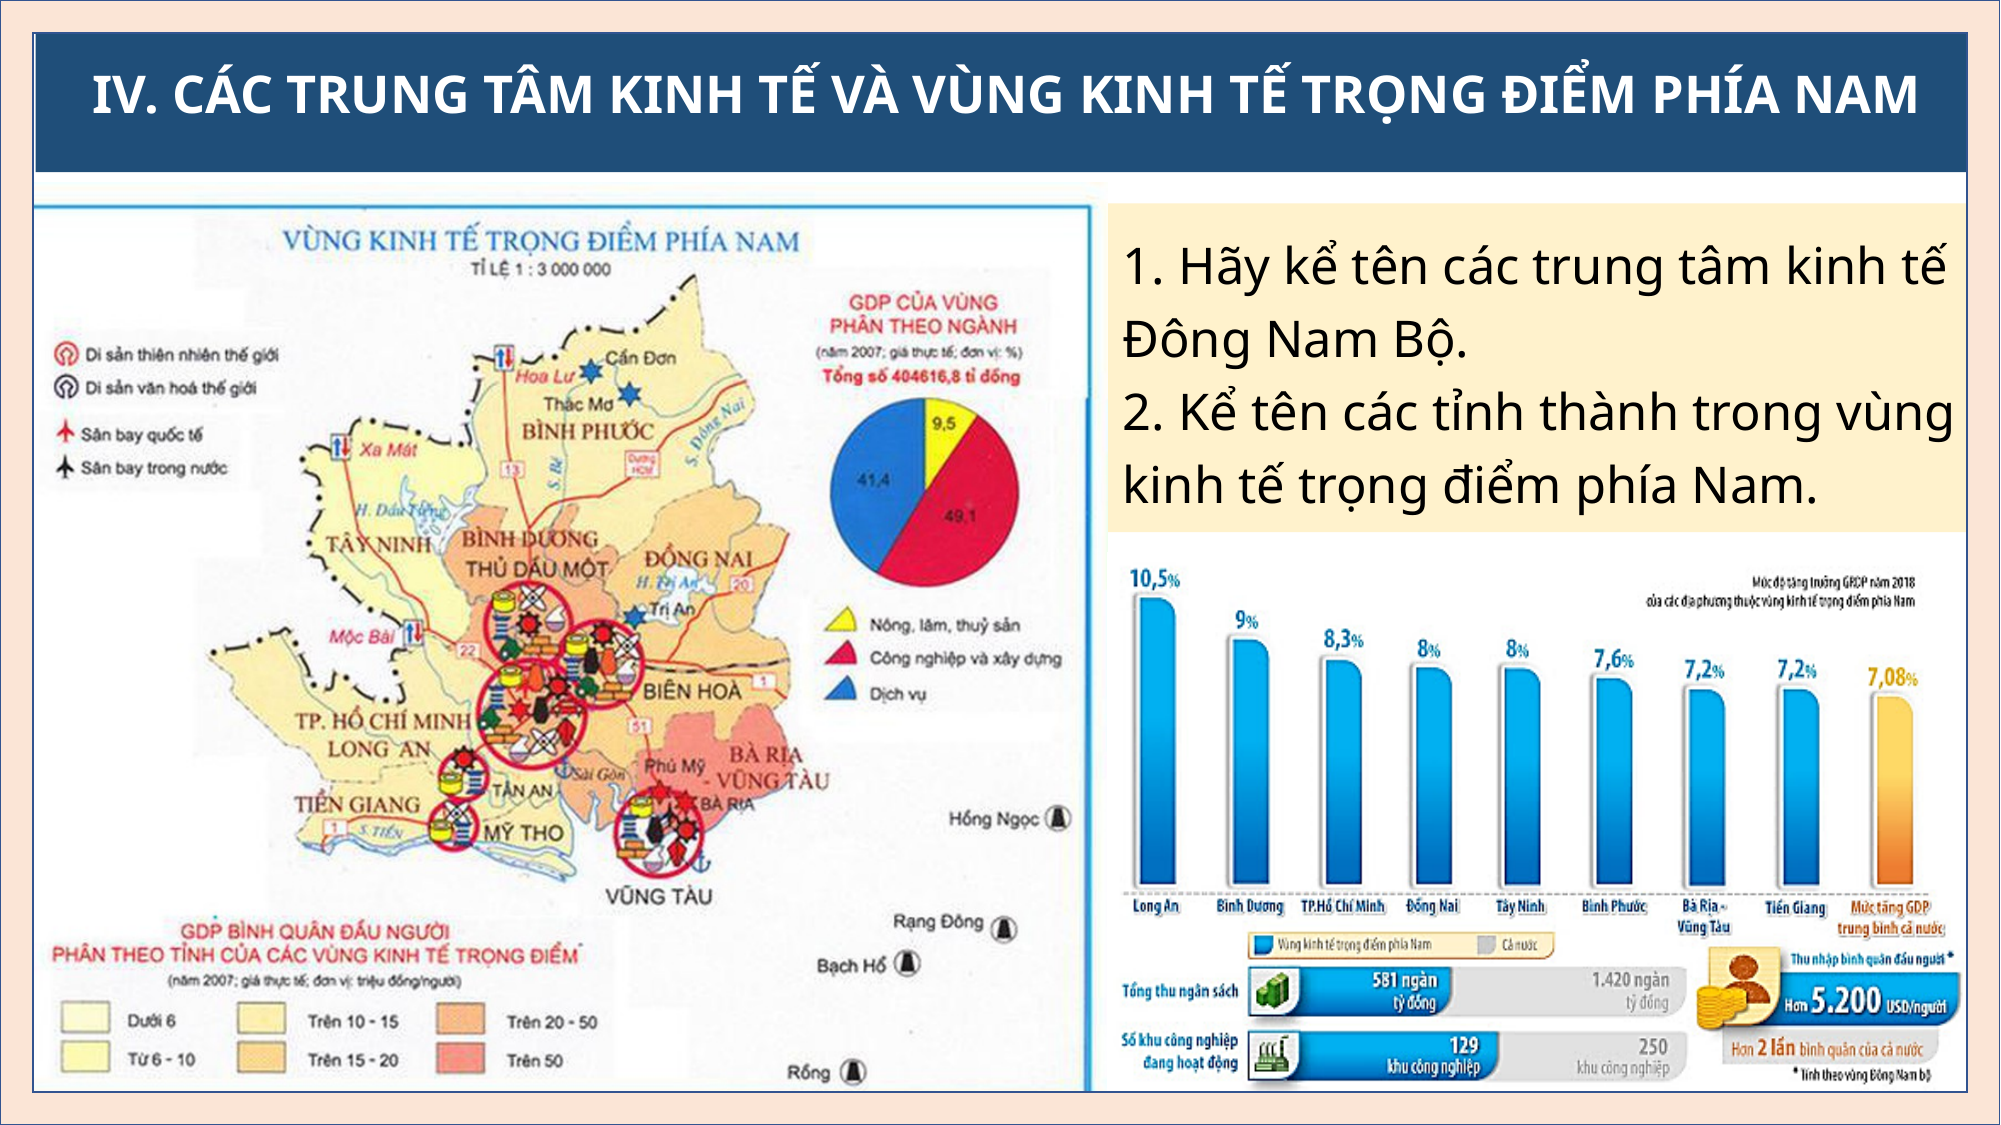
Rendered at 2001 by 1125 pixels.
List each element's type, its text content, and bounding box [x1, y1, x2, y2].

text_box IV. CÁC TRUNG TÂM KINH TẾ VÀ VÙNG KINH TẾ TRỌNG ĐIỂM PHÍA NAM [35, 34, 1966, 173]
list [0, 182, 1108, 1112]
title 1. Hãy kể tên các trung tâm kinh tế Đông Nam Bộ. 2. Kể tên các tỉnh thành trong vùng kinh tế trọng điểm phía Nam. [1108, 203, 1966, 533]
picture [1107, 552, 1978, 1105]
text_box [0, 0, 2000, 1125]
